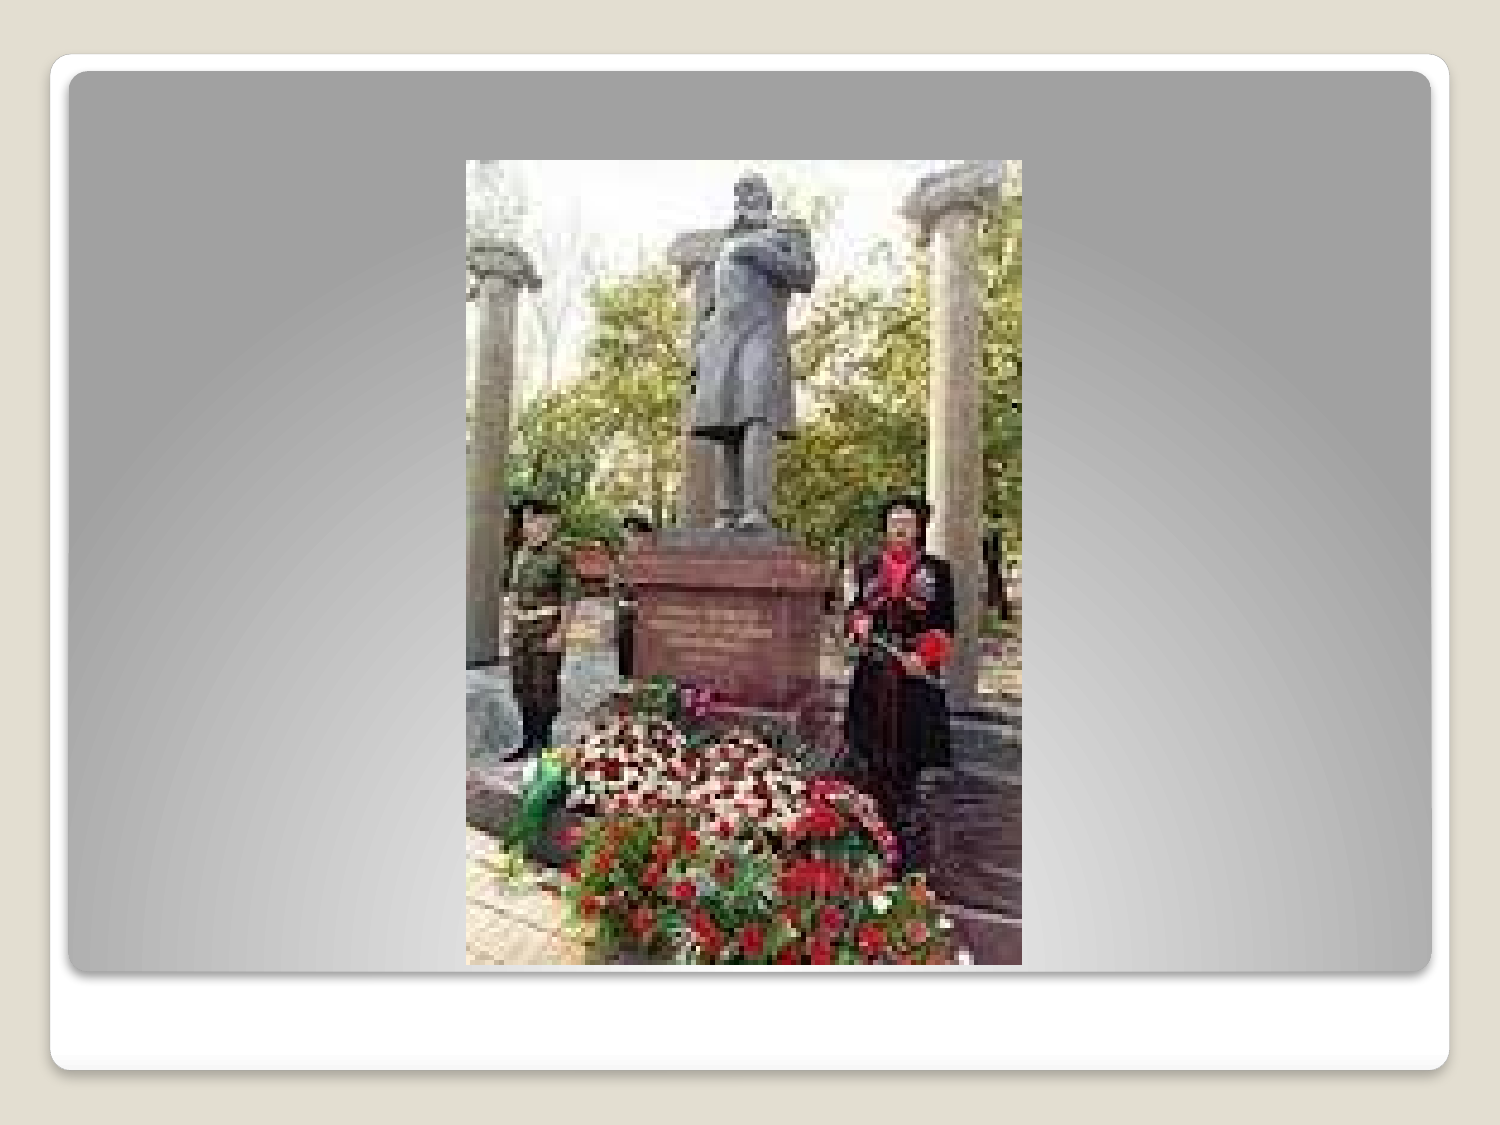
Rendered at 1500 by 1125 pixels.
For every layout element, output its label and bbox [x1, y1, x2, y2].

picture [466, 160, 1022, 965]
